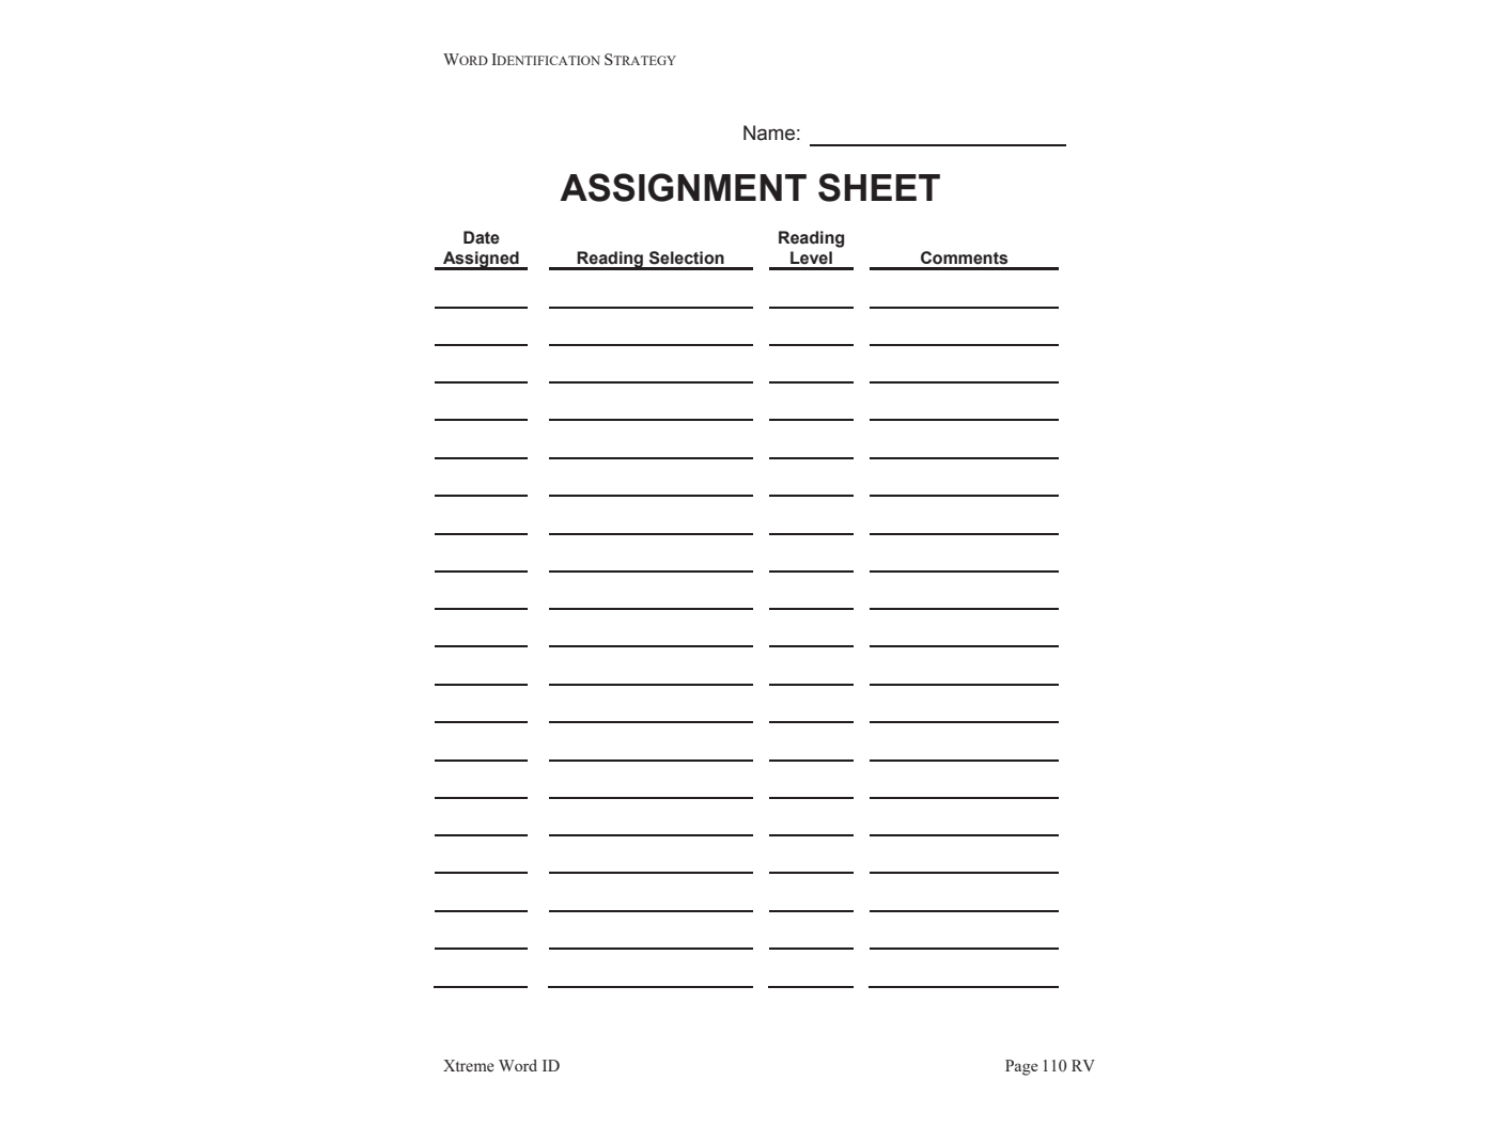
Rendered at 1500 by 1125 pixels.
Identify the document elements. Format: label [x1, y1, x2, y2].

picture [315, 0, 1185, 1125]
